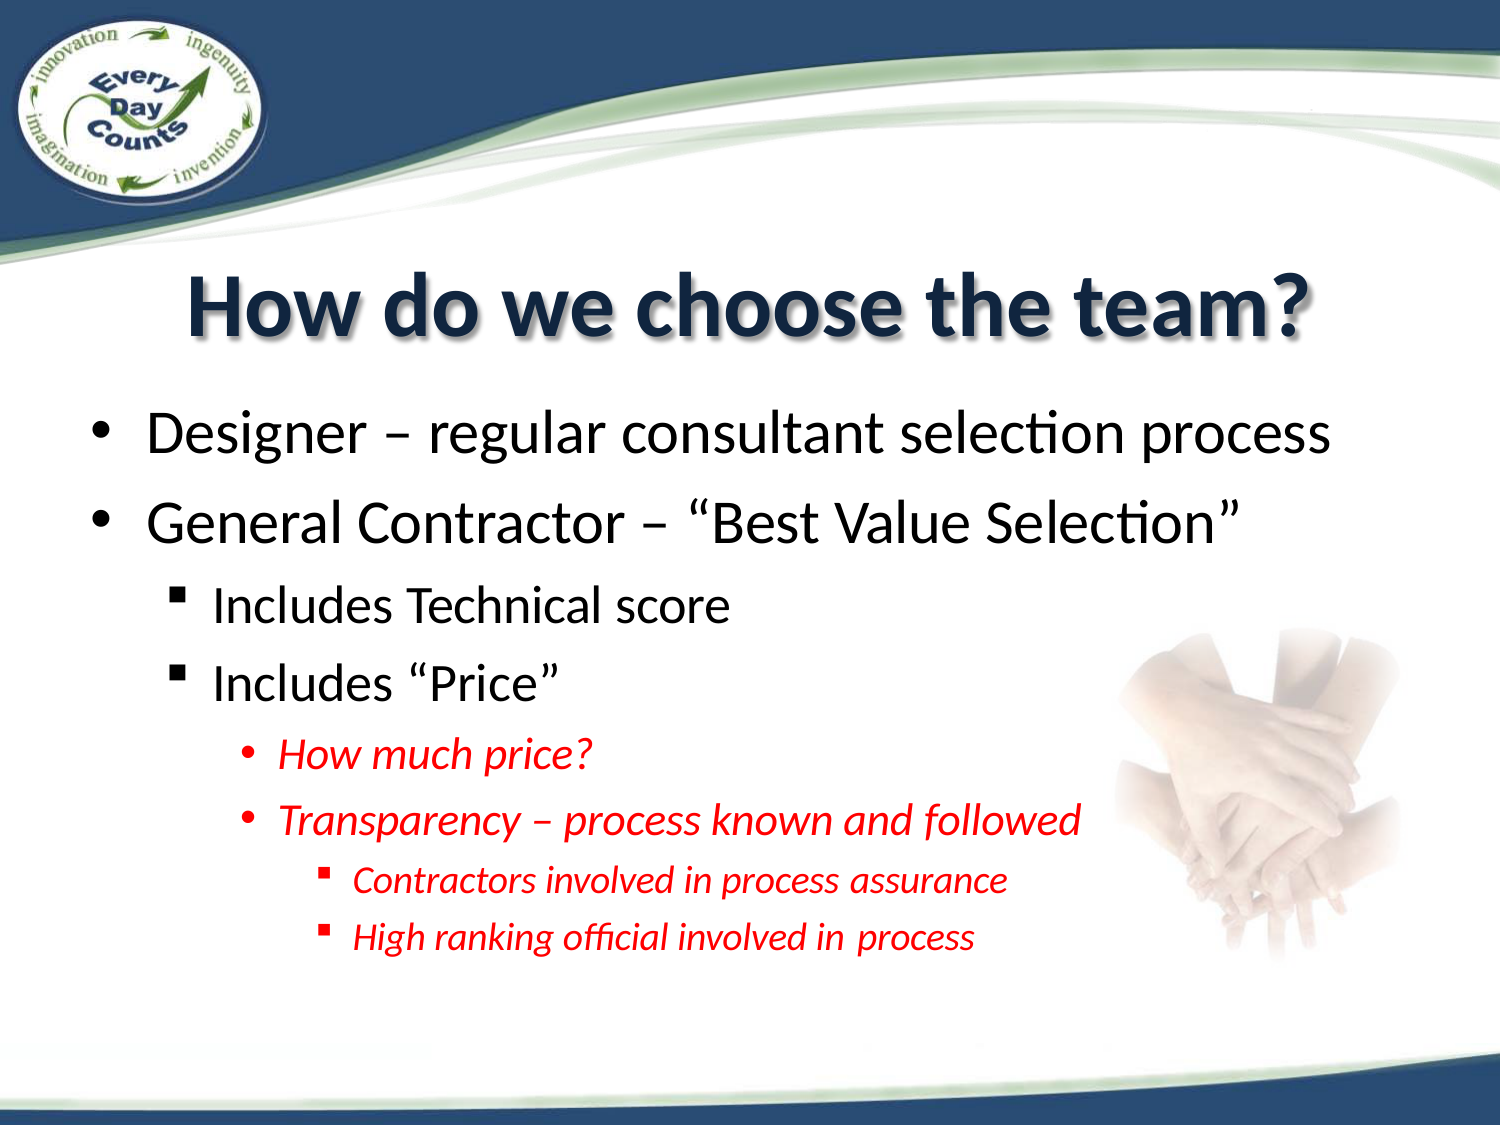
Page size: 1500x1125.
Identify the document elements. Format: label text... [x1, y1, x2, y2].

text_box [1087, 599, 1426, 989]
title How do we choose the team? [184, 245, 1316, 434]
picture [0, 1043, 1500, 1125]
text_box Designer – regular consultant selection process General Contractor – “Best Value Selection” Includes Technical score Includes “Price” How much price? Transparency – process known and followed Contractors involved in process assurance High ranking official involved in process [87, 390, 1342, 959]
picture [0, 0, 1500, 277]
text_box [128, 220, 1378, 371]
